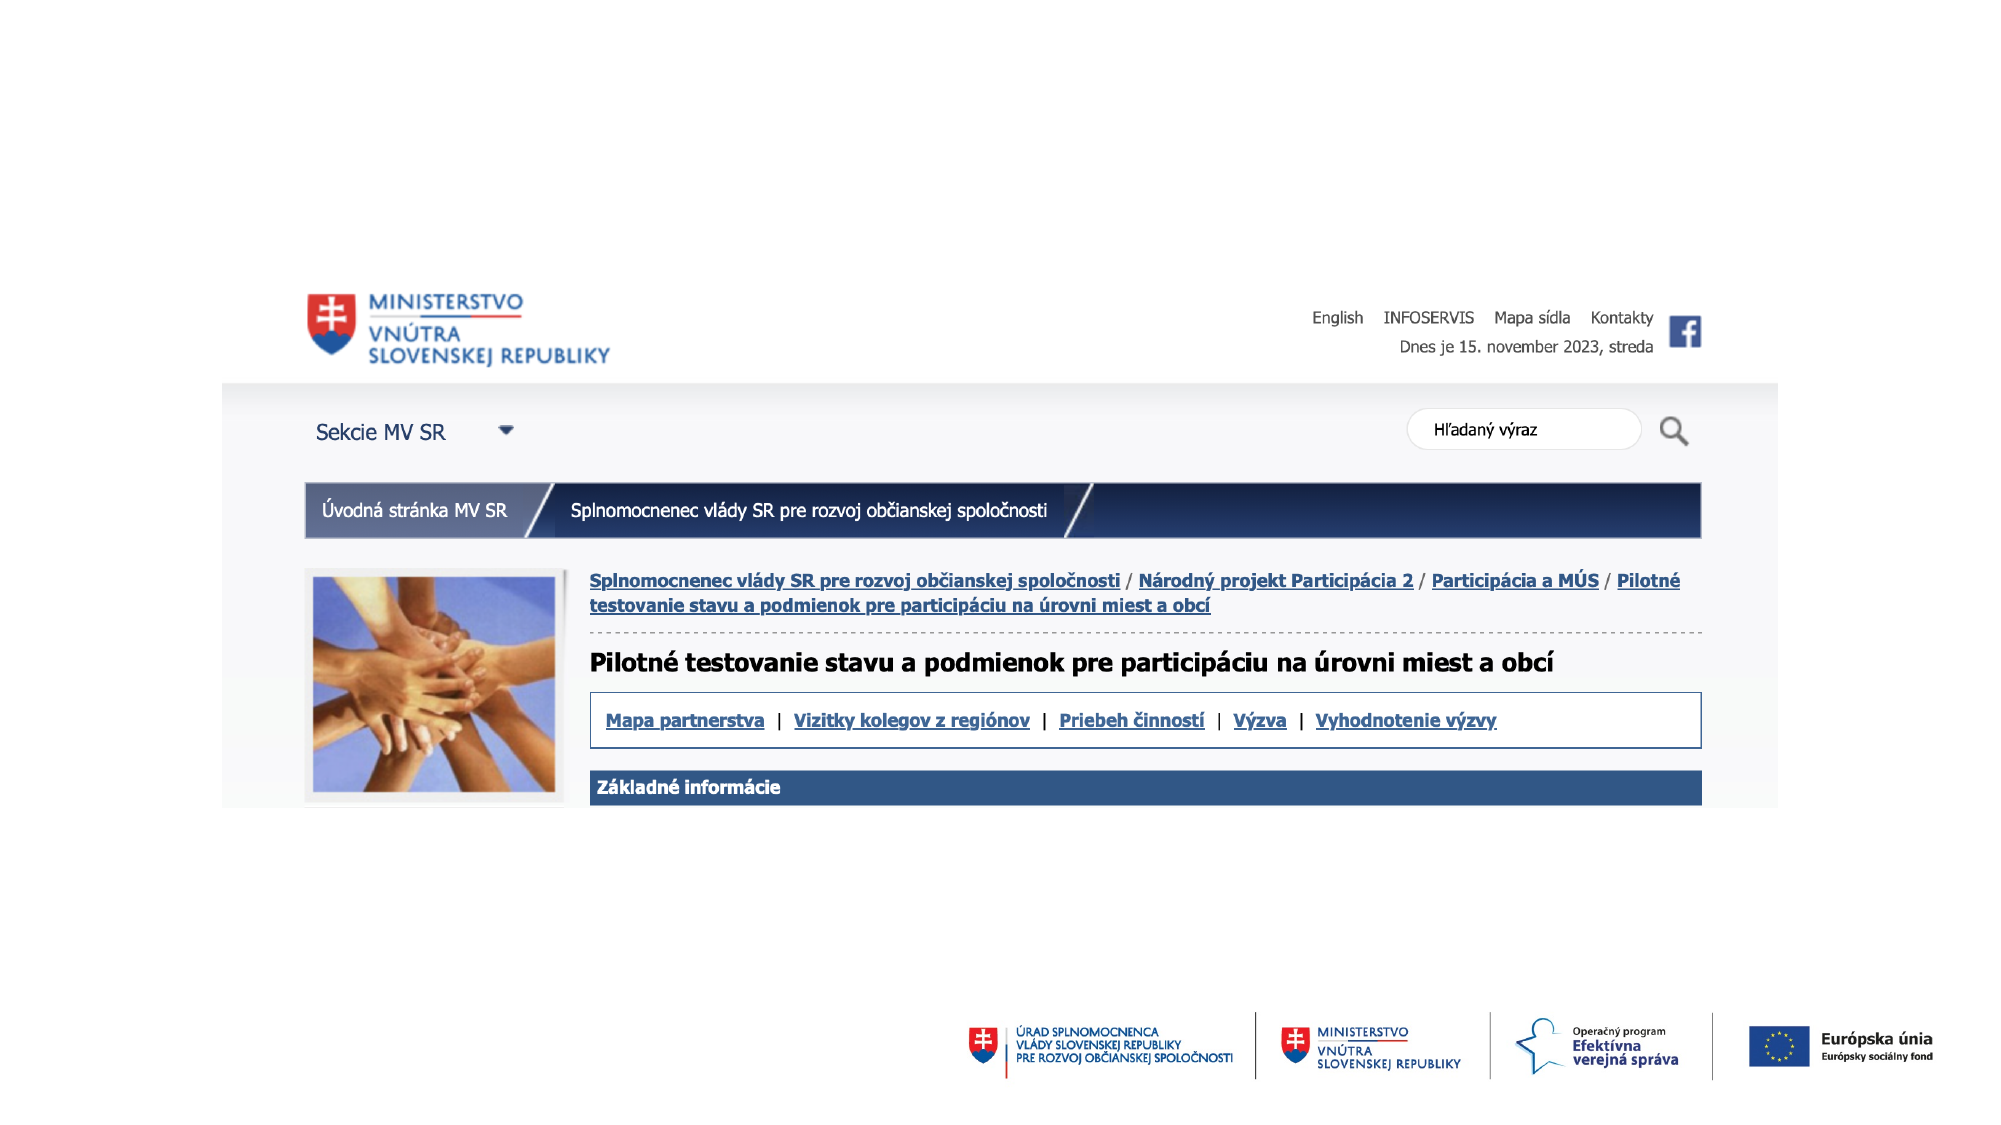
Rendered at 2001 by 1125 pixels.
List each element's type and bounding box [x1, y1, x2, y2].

picture [222, 275, 1778, 808]
picture [948, 1001, 1961, 1089]
